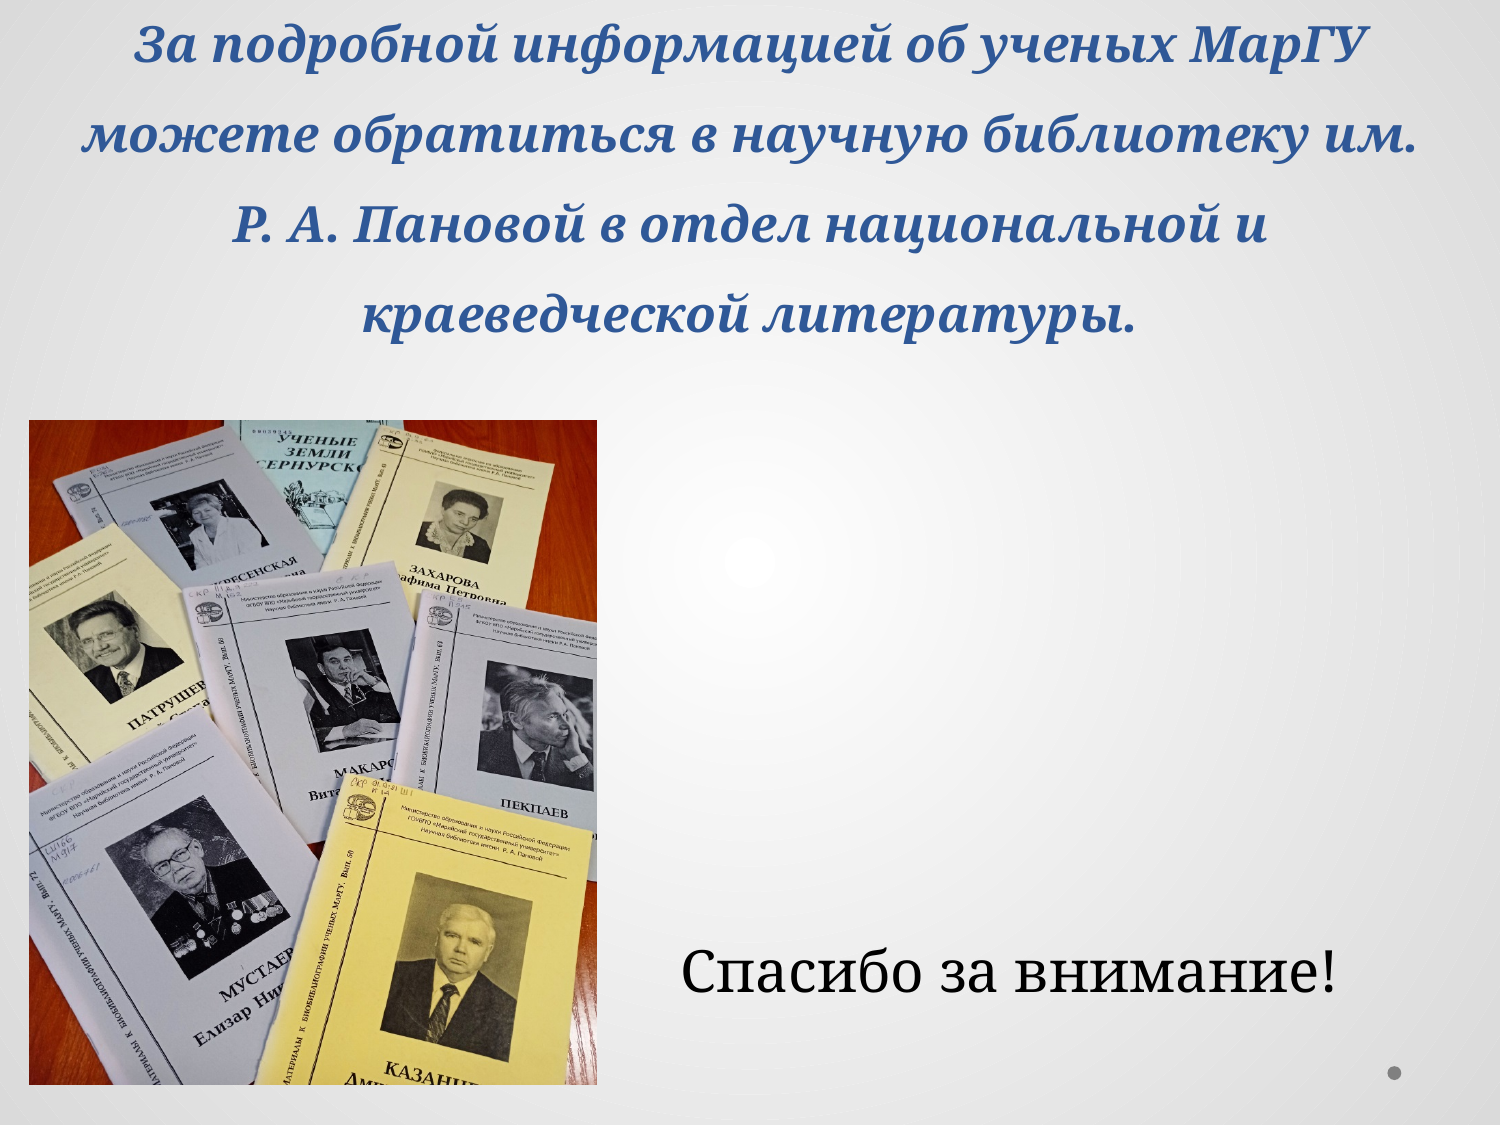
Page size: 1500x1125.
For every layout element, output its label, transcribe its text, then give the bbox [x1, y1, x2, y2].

title За подробной информацией об ученых МарГУ можете обратиться в научную библиотеку им. Р. А. Пановой в отдел национальной и краеведческой литературы. [64, 42, 1437, 350]
text_box Спасибо за внимание! [666, 927, 1354, 1012]
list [29, 420, 598, 1085]
